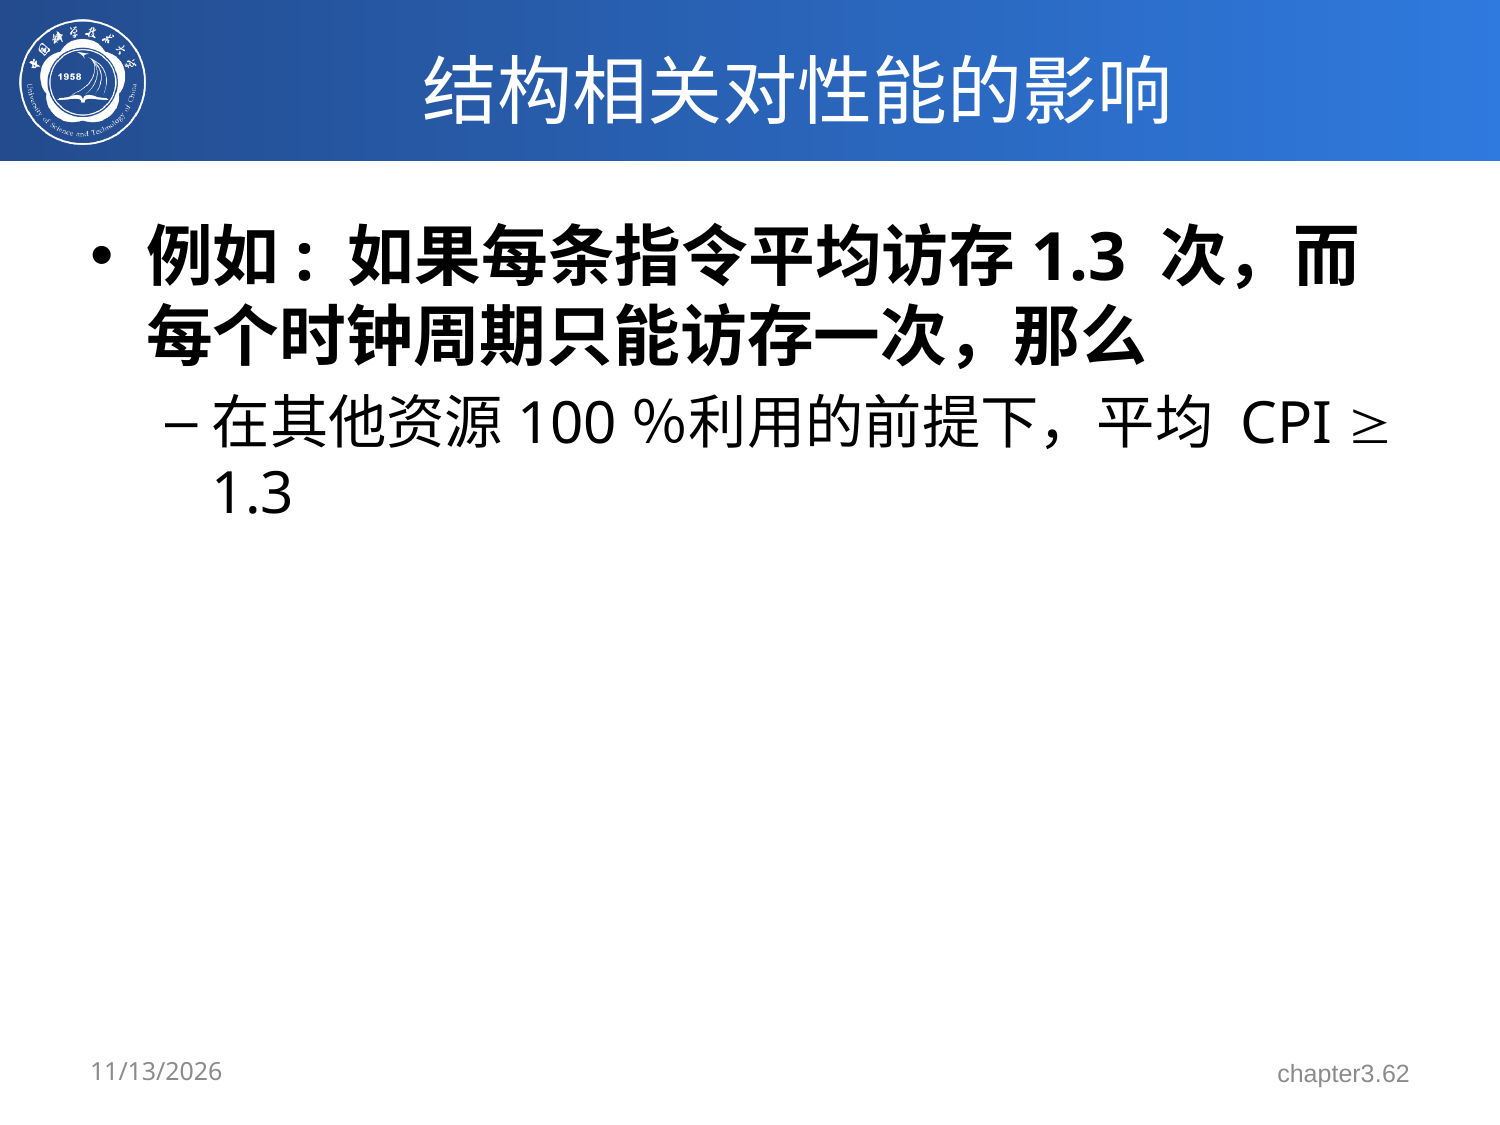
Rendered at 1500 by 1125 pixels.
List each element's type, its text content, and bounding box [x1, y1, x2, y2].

slide_number chapter3.62 [1074, 1042, 1425, 1103]
picture [19, 19, 146, 145]
list 例如: 如果每条指令平均访存1.3 次，而每个时钟周期只能访存一次，那么 在其他资源100％利用的前提下，平均 CPI  1.3 [75, 206, 1425, 1036]
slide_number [75, 1042, 425, 1103]
title 结构相关对性能的影响 [169, 24, 1425, 153]
